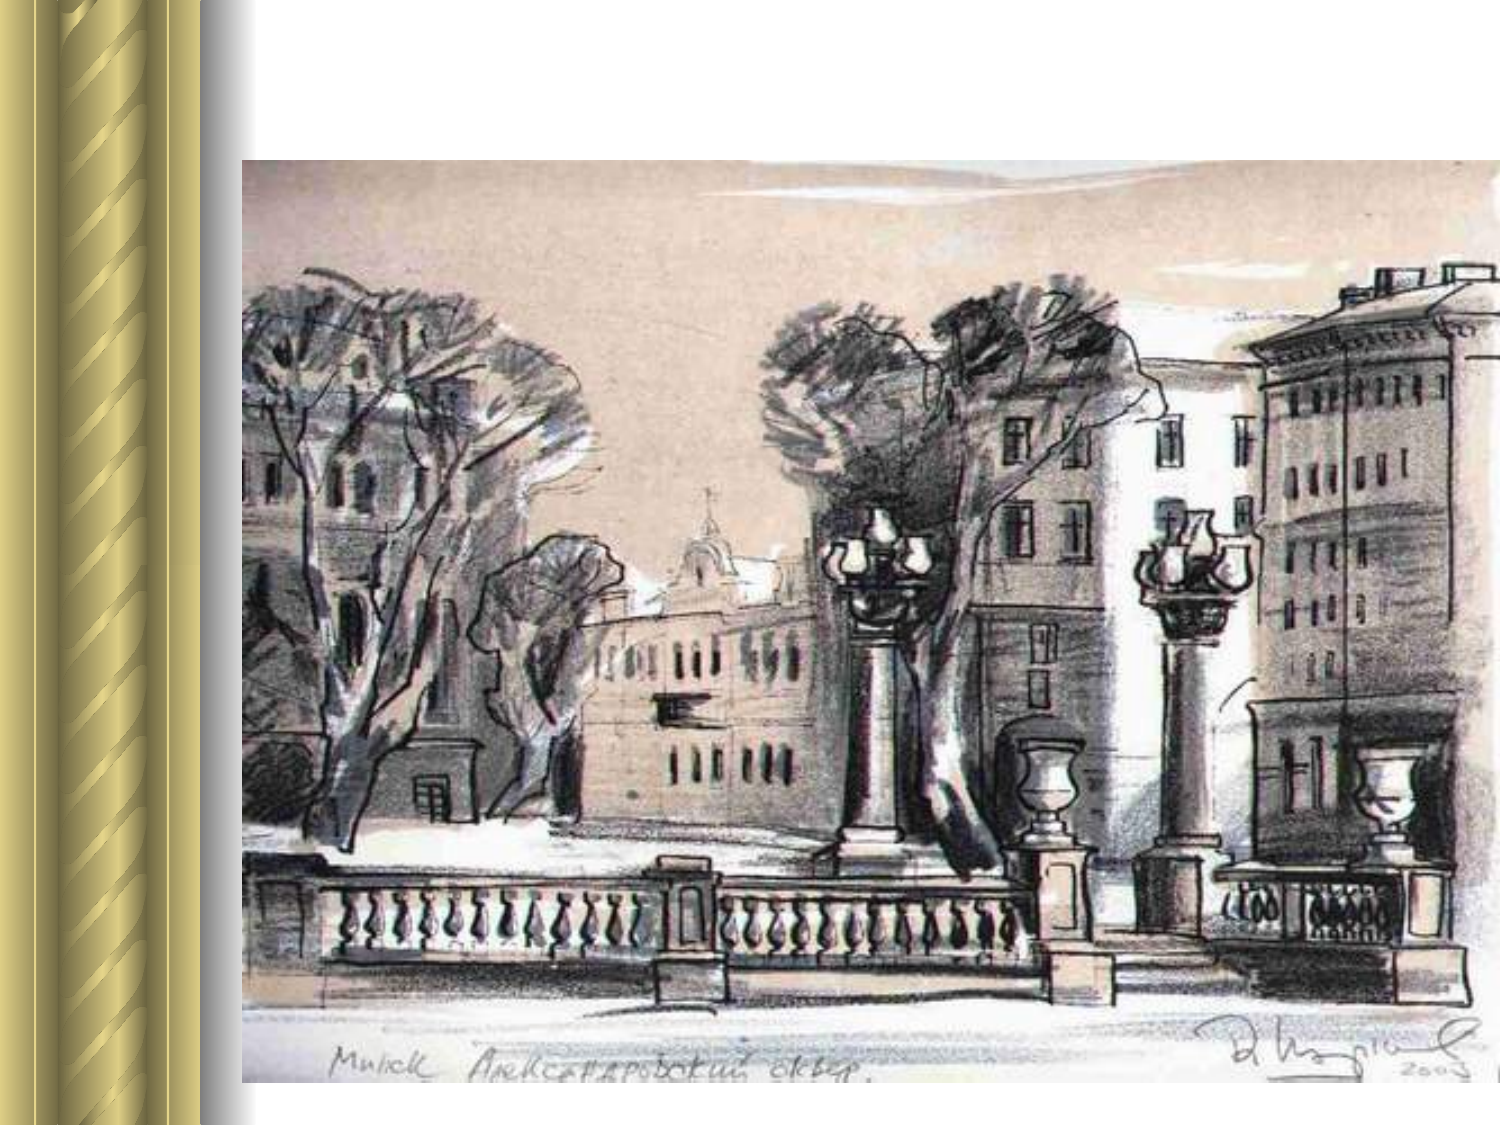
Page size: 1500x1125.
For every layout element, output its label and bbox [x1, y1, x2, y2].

picture [241, 160, 1500, 1083]
